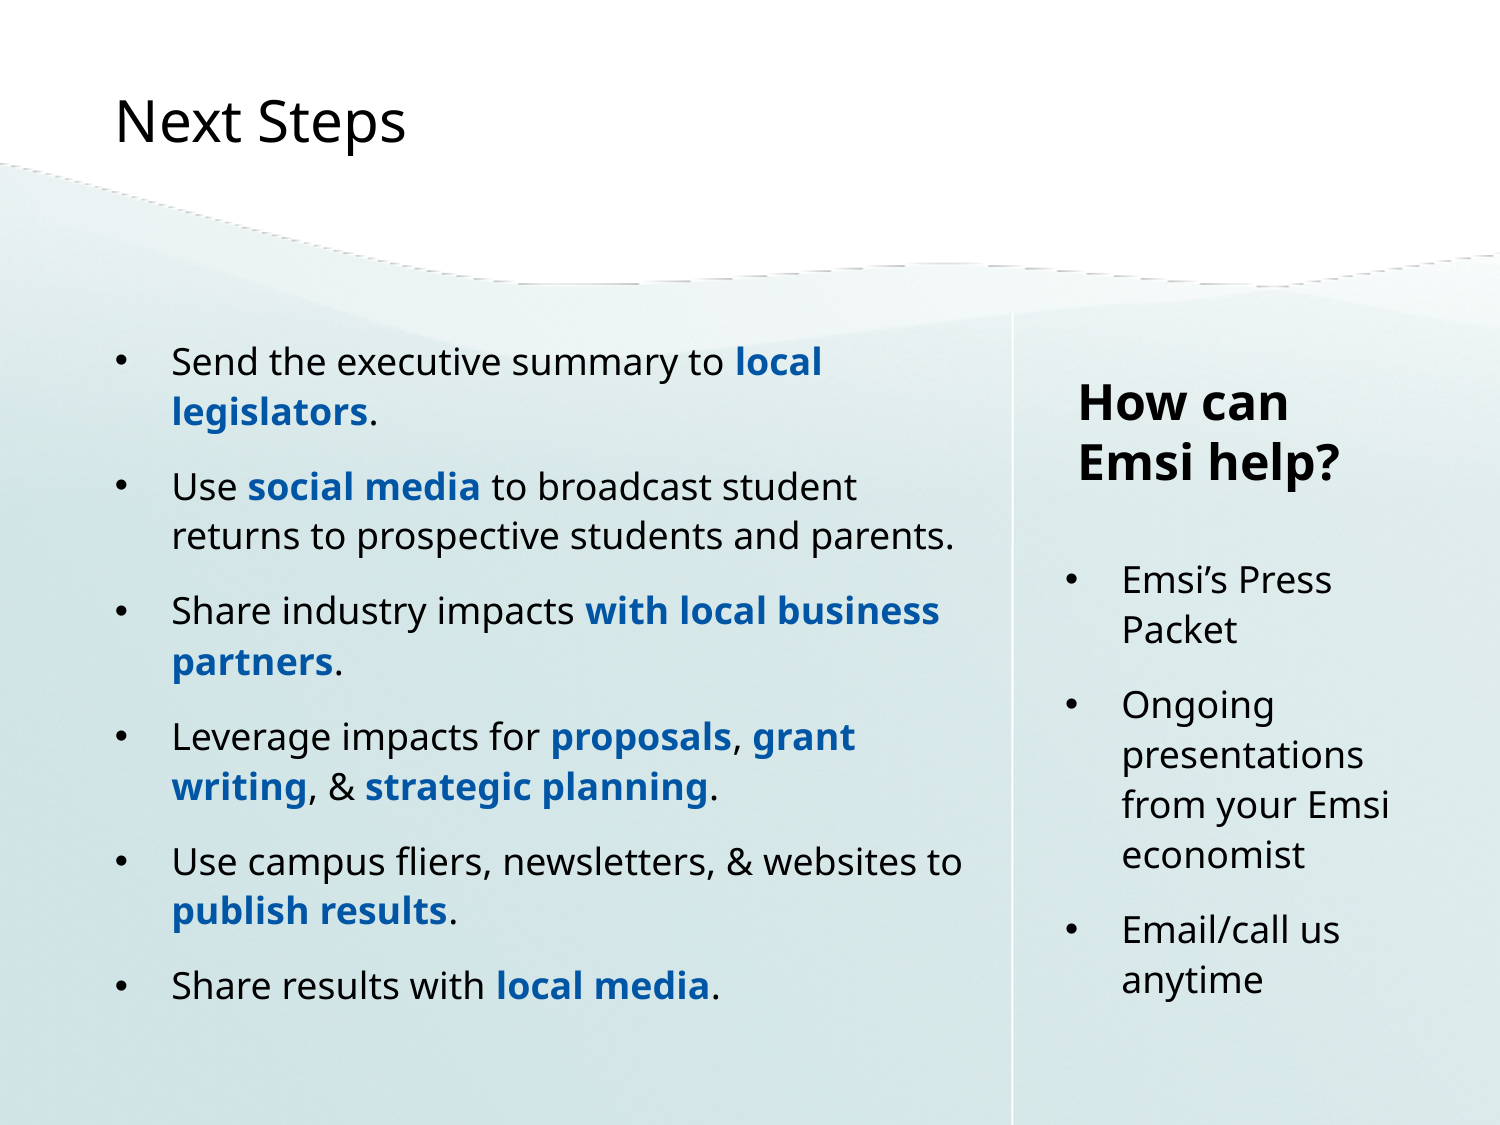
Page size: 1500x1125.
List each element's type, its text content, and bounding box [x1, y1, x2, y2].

picture [0, 162, 1500, 1125]
text_box Next Steps [99, 77, 1363, 160]
